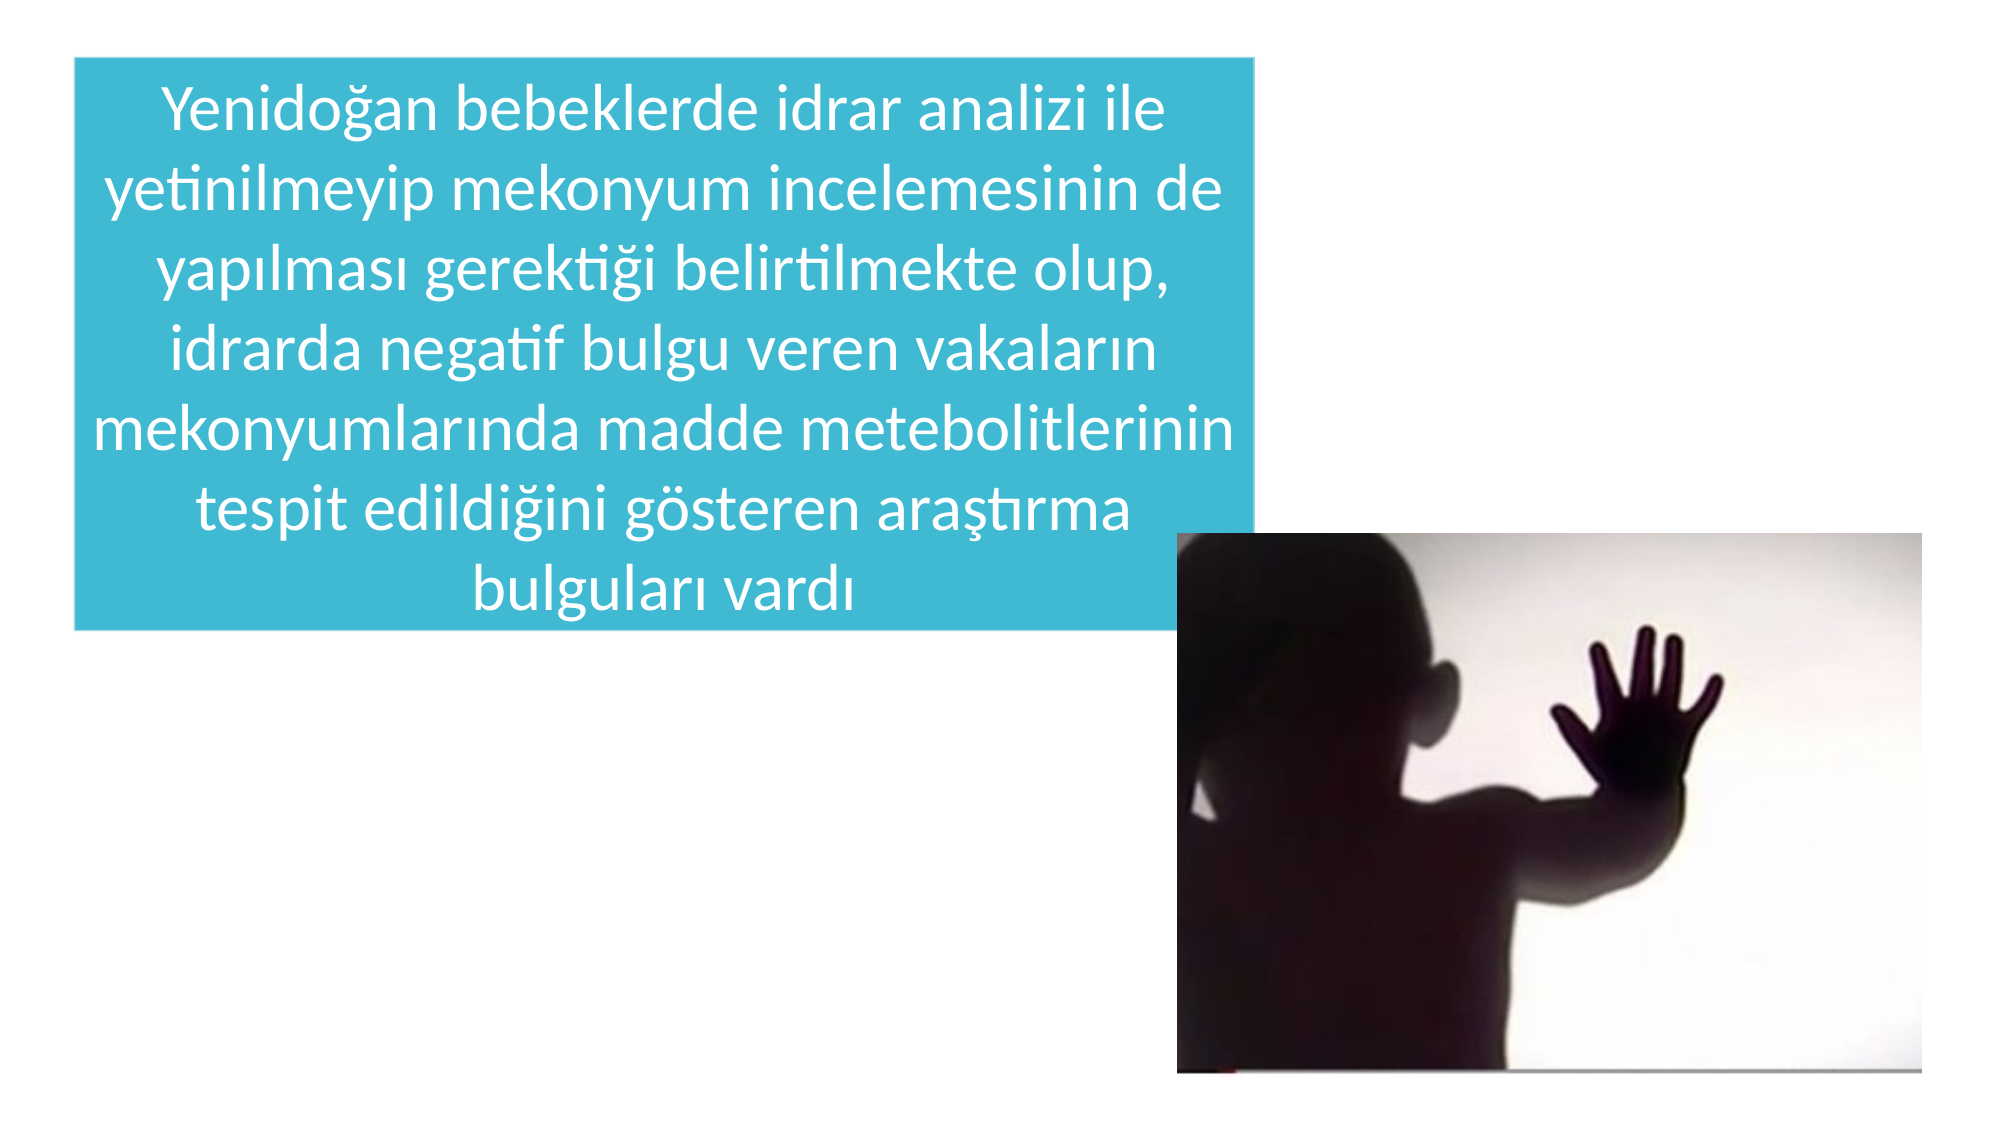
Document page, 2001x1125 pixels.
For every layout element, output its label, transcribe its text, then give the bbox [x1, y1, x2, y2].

picture [1177, 533, 1922, 1078]
text_box Yenidoğan bebeklerde idrar analizi ile yetinilmeyip mekonyum incelemesinin de yapılması gerektiği belirtilmekte olup, idrarda negatif bulgu veren vakaların mekonyumlarında madde metebolitlerinin tespit edildiğini gösteren araştırma bulguları vardı [72, 55, 1256, 633]
